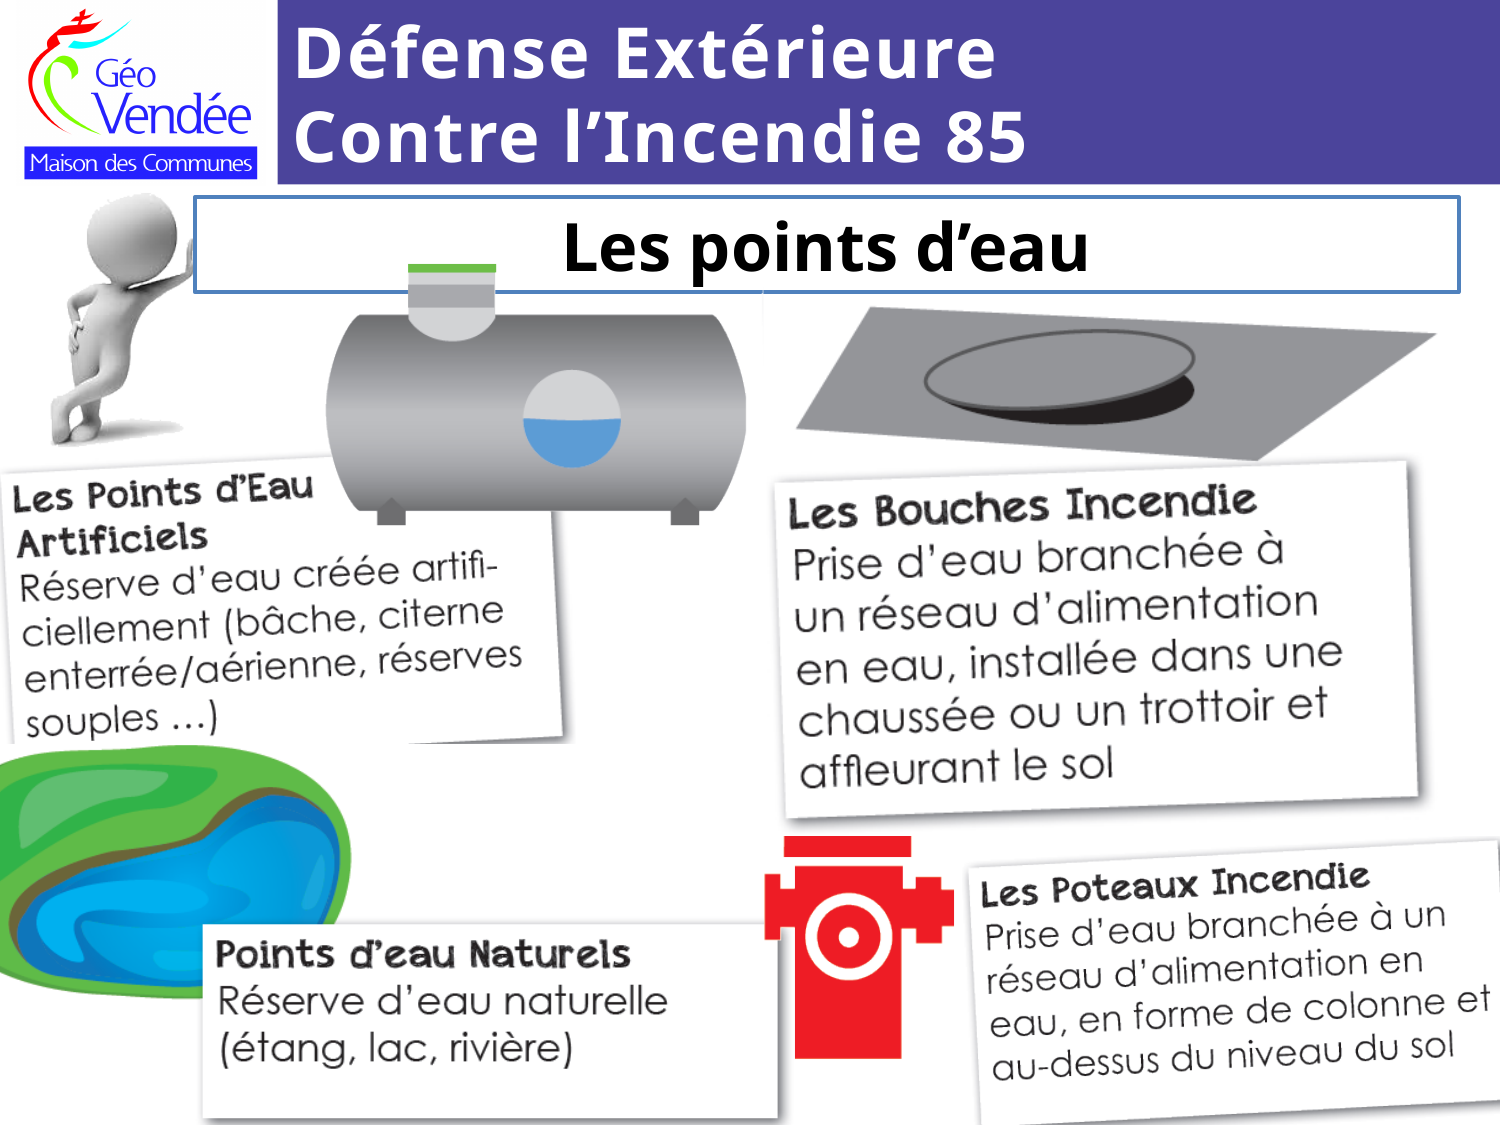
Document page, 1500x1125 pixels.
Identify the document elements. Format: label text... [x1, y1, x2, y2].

text_box Les points d’eau [277, 195, 1461, 294]
picture [0, 0, 1500, 1125]
text_box Défense Extérieure Contre l’Incendie 85 [277, 0, 1500, 185]
